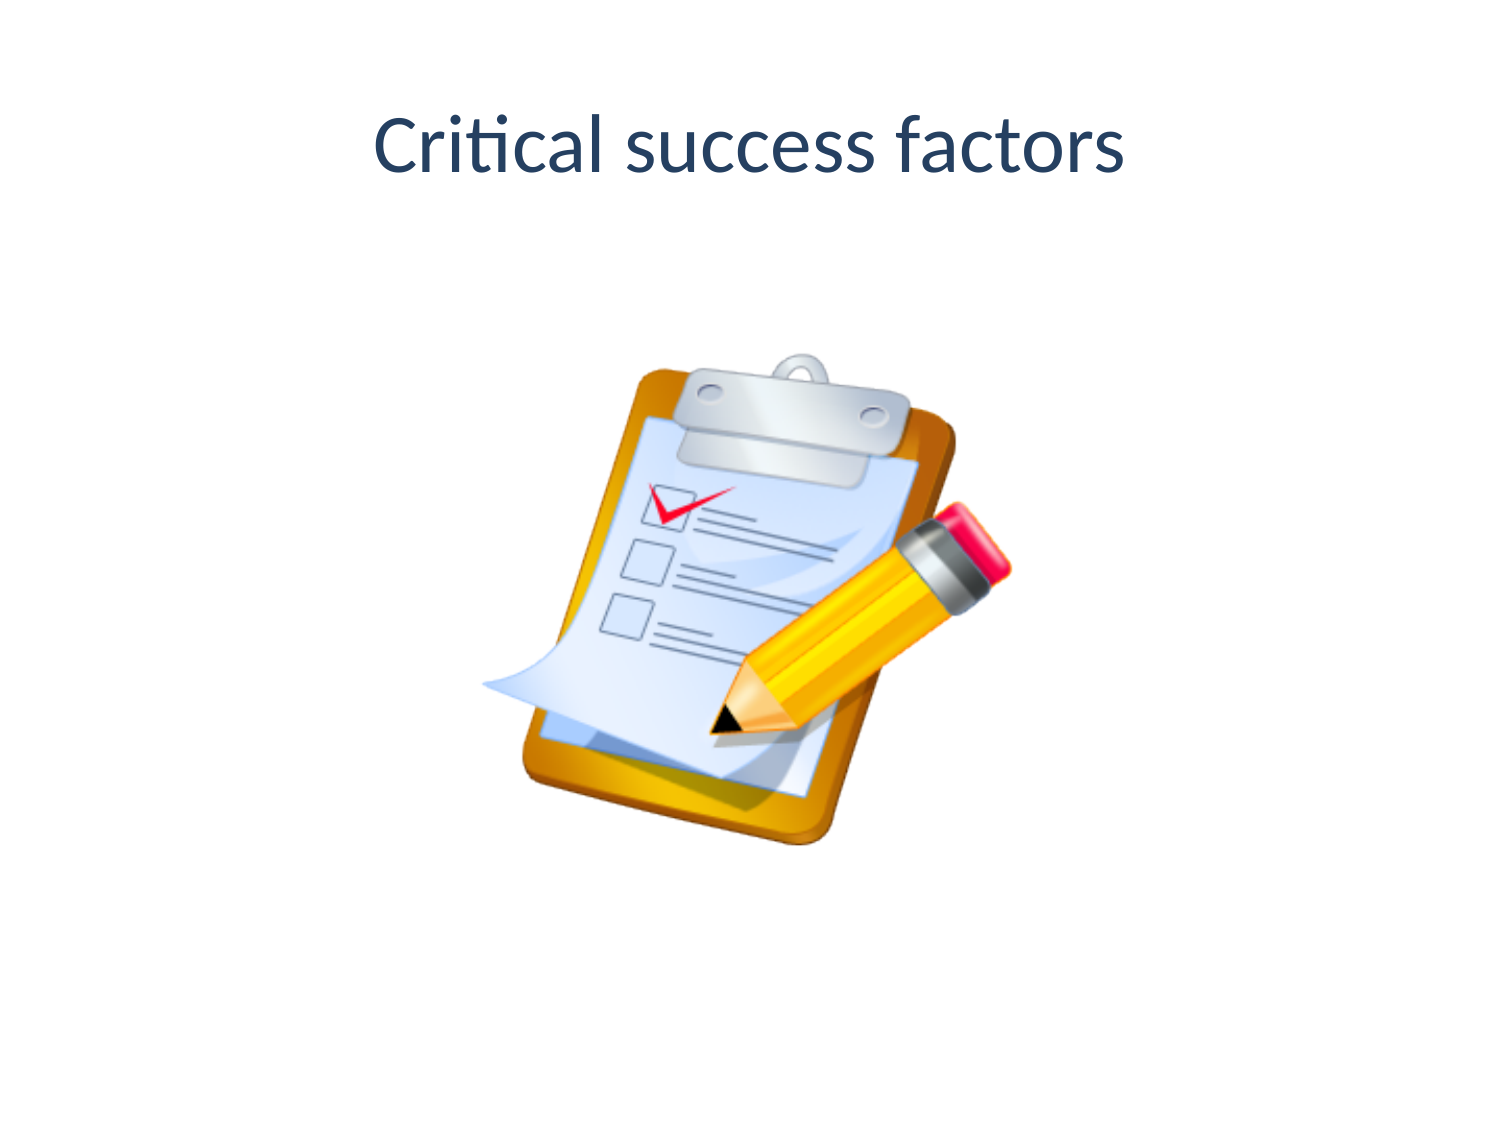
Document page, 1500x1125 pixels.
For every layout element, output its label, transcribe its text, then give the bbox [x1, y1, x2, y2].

picture [437, 312, 1038, 913]
title Critical success factors [75, 45, 1425, 233]
